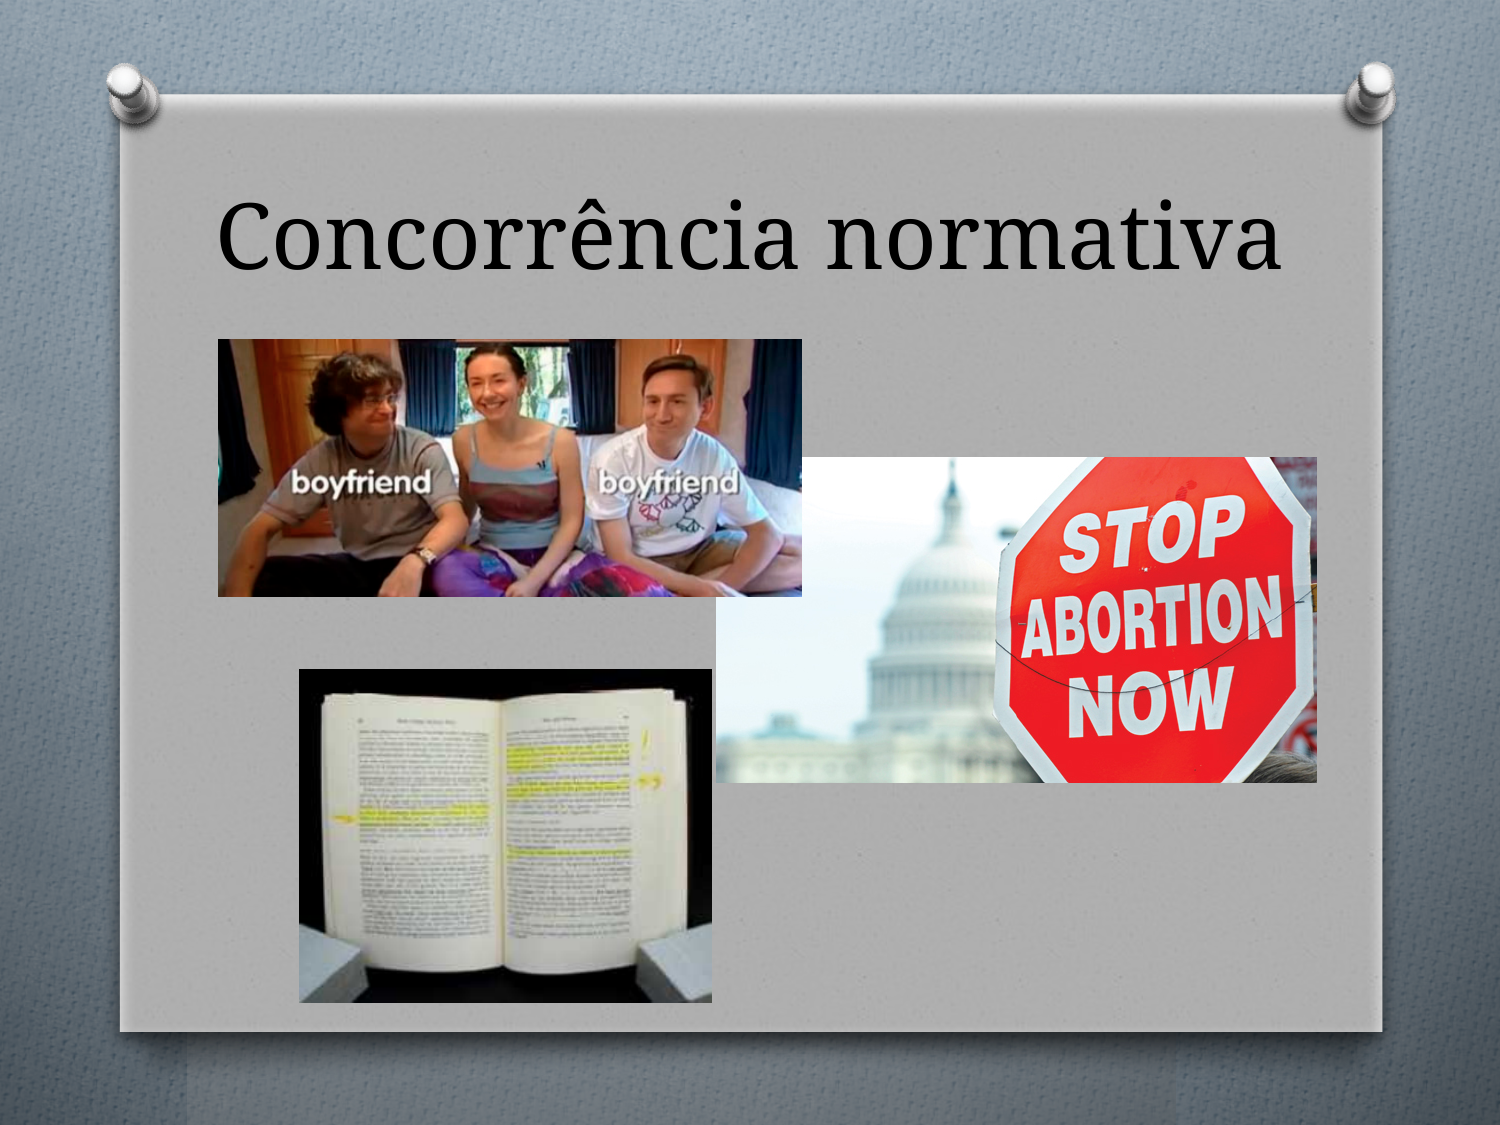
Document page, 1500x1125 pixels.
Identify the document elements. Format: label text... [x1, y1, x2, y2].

picture [298, 669, 712, 1003]
picture [75, 29, 198, 153]
picture [1317, 35, 1439, 156]
title Concorrência normativa [179, 134, 1323, 332]
picture [218, 338, 1317, 784]
